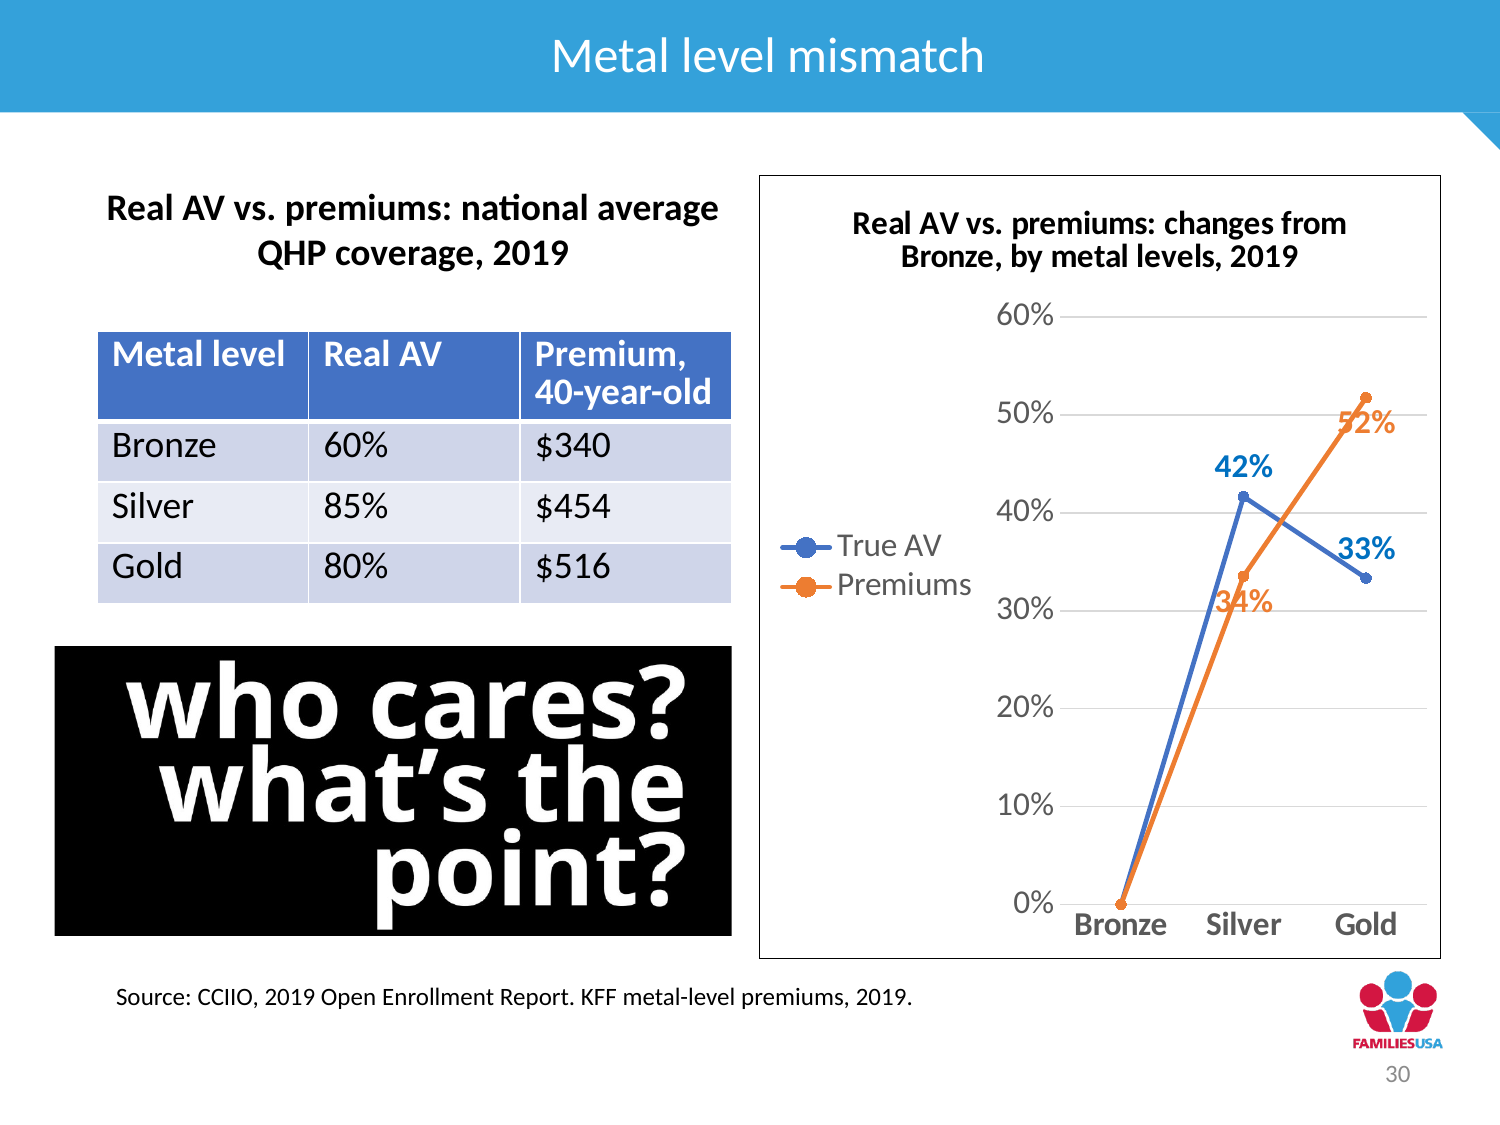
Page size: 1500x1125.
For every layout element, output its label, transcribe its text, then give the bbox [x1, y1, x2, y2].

table_cell $516 [521, 544, 731, 603]
table_cell $340 [521, 424, 731, 481]
table_cell 60% [309, 424, 519, 481]
text_box Real AV vs. premiums: national average QHP coverage, 2019 [79, 175, 747, 281]
table_header Premium, 40-year-old [521, 332, 731, 419]
picture [1340, 960, 1454, 1058]
list Metal level mismatch [79, 0, 1419, 113]
text_box Source: CCIIO, 2019 Open Enrollment Report. KFF metal-level premiums, 2019. [101, 972, 1304, 1018]
table_cell Gold [98, 544, 308, 603]
table_cell Silver [98, 483, 308, 542]
table_header Metal level [98, 332, 308, 419]
picture [54, 646, 732, 936]
table_cell Bronze [98, 424, 308, 481]
table_header Real AV [309, 332, 519, 419]
chart [759, 175, 1441, 959]
slide_number 30 [1355, 1042, 1441, 1103]
table_cell 85% [309, 483, 519, 542]
table_cell 80% [309, 544, 519, 603]
table_cell $454 [521, 483, 731, 542]
